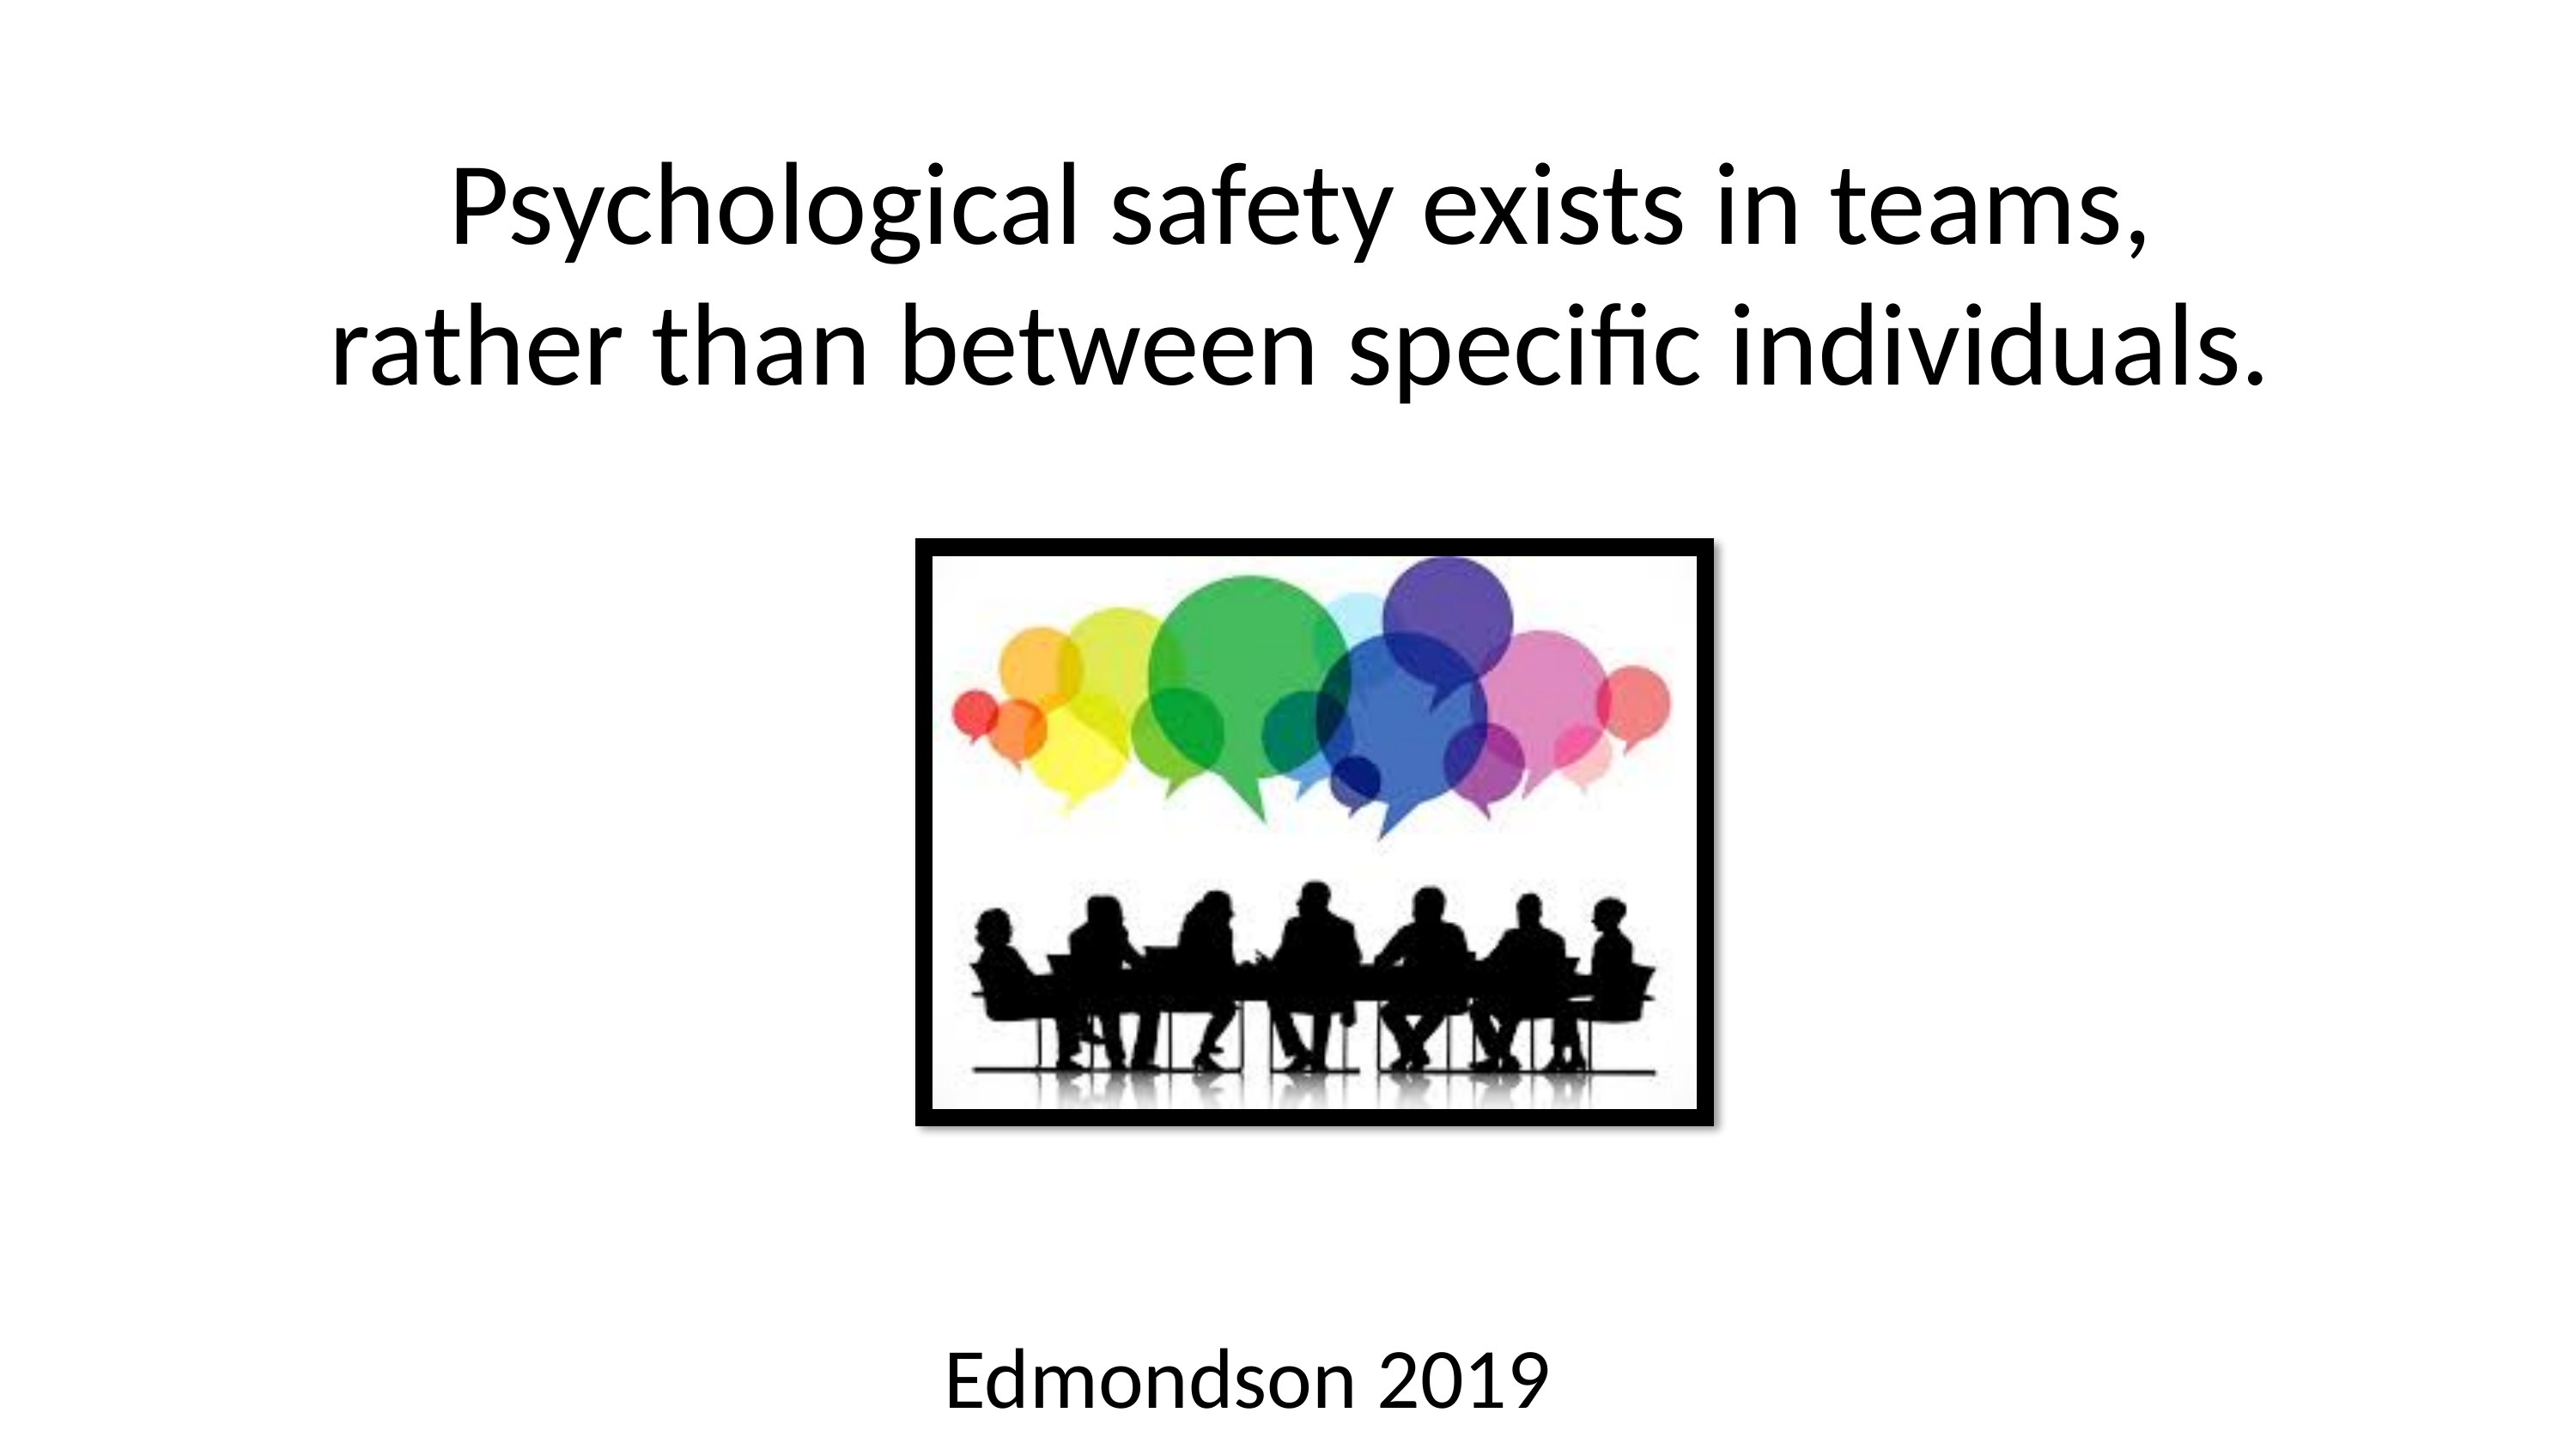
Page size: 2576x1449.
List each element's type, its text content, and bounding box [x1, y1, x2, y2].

title Psychological safety exists in teams, rather than between specific individuals. [289, 0, 2341, 536]
text_box Edmondson 2019 [931, 1316, 1645, 1449]
picture [933, 555, 1697, 1109]
